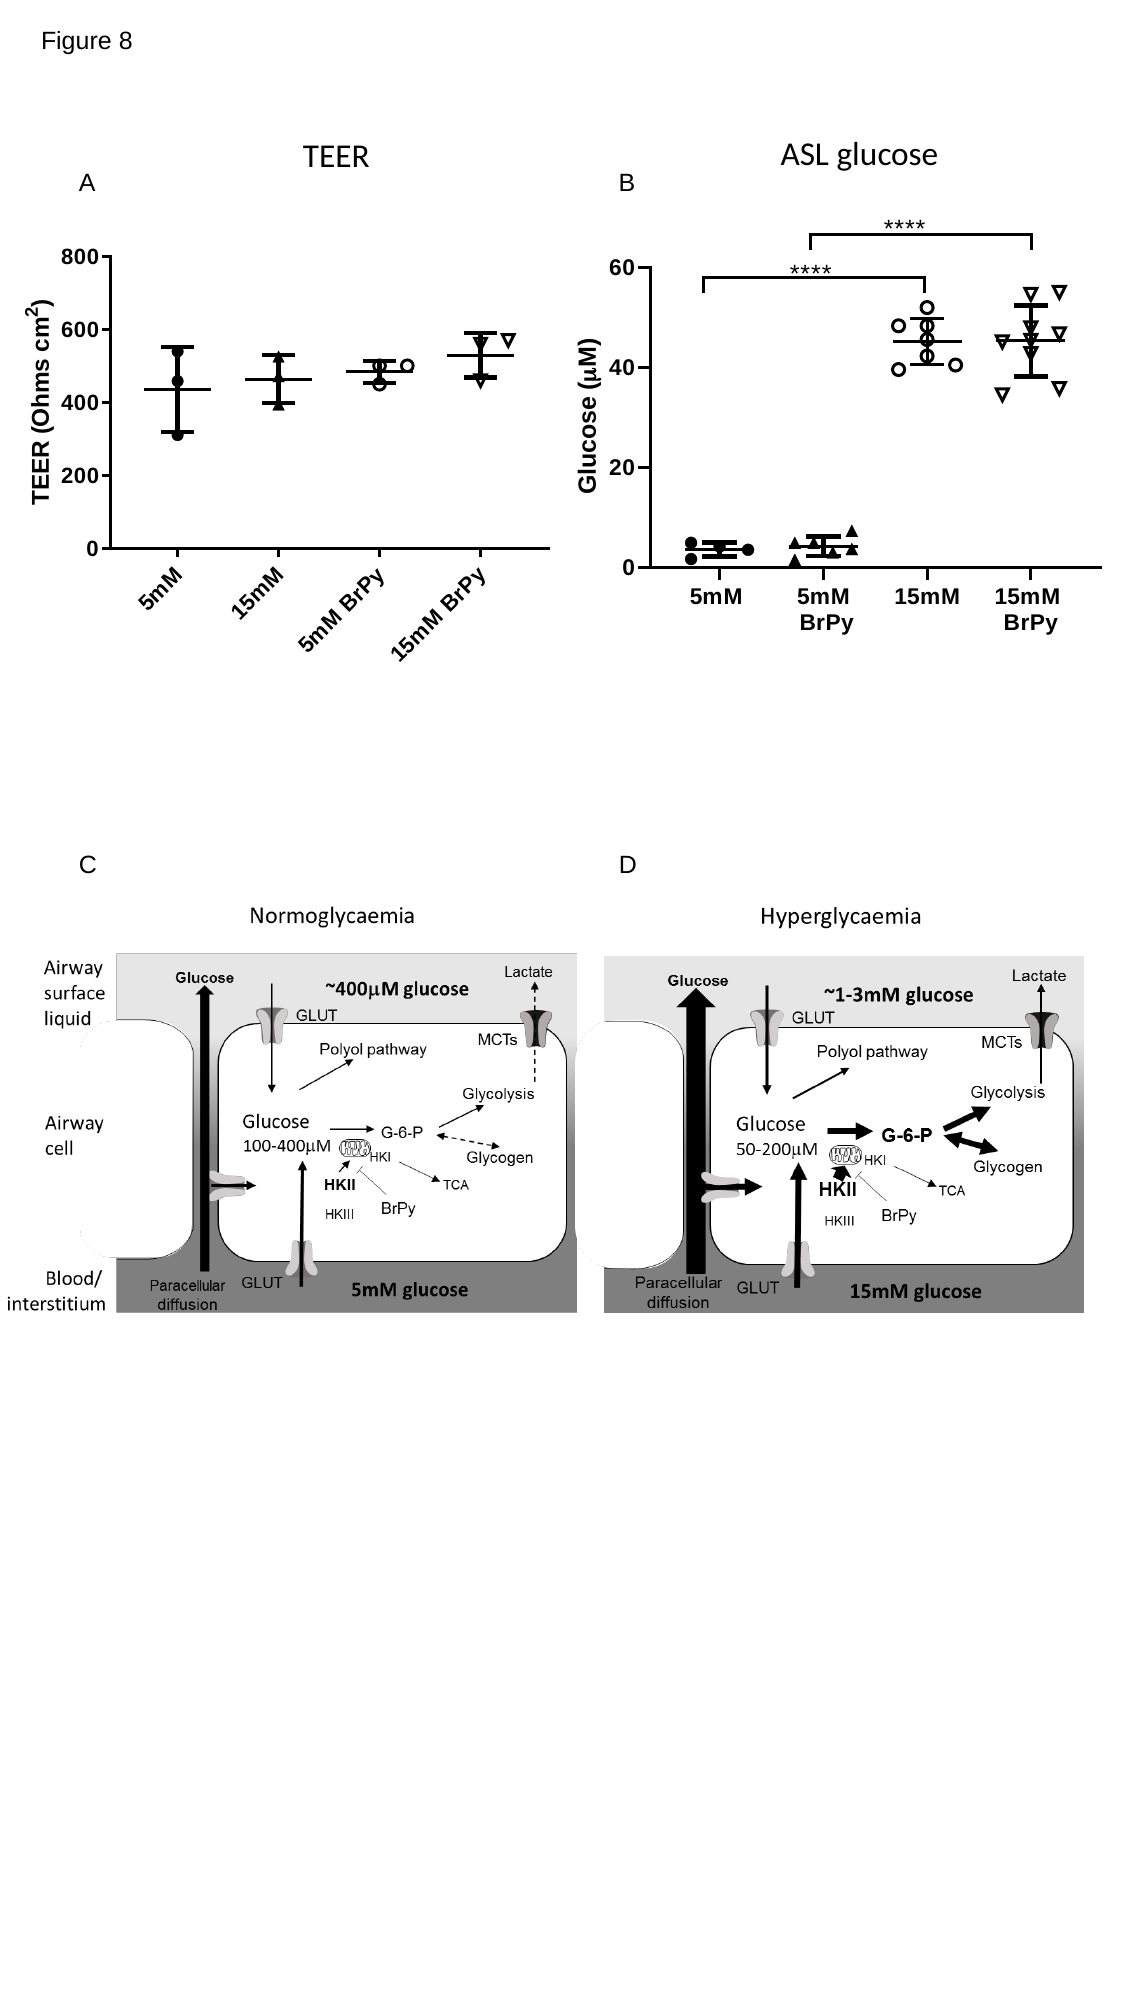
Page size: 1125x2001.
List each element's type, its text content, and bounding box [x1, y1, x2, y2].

text_box D [604, 841, 652, 886]
text_box A [63, 158, 111, 204]
text_box B [603, 158, 651, 193]
text_box ASL glucose [765, 124, 954, 180]
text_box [0, 215, 564, 688]
text_box Figure 8 [26, 17, 149, 63]
picture [0, 892, 1084, 1336]
text_box TEER [288, 126, 385, 182]
text_box C [64, 841, 112, 886]
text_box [549, 193, 1125, 669]
